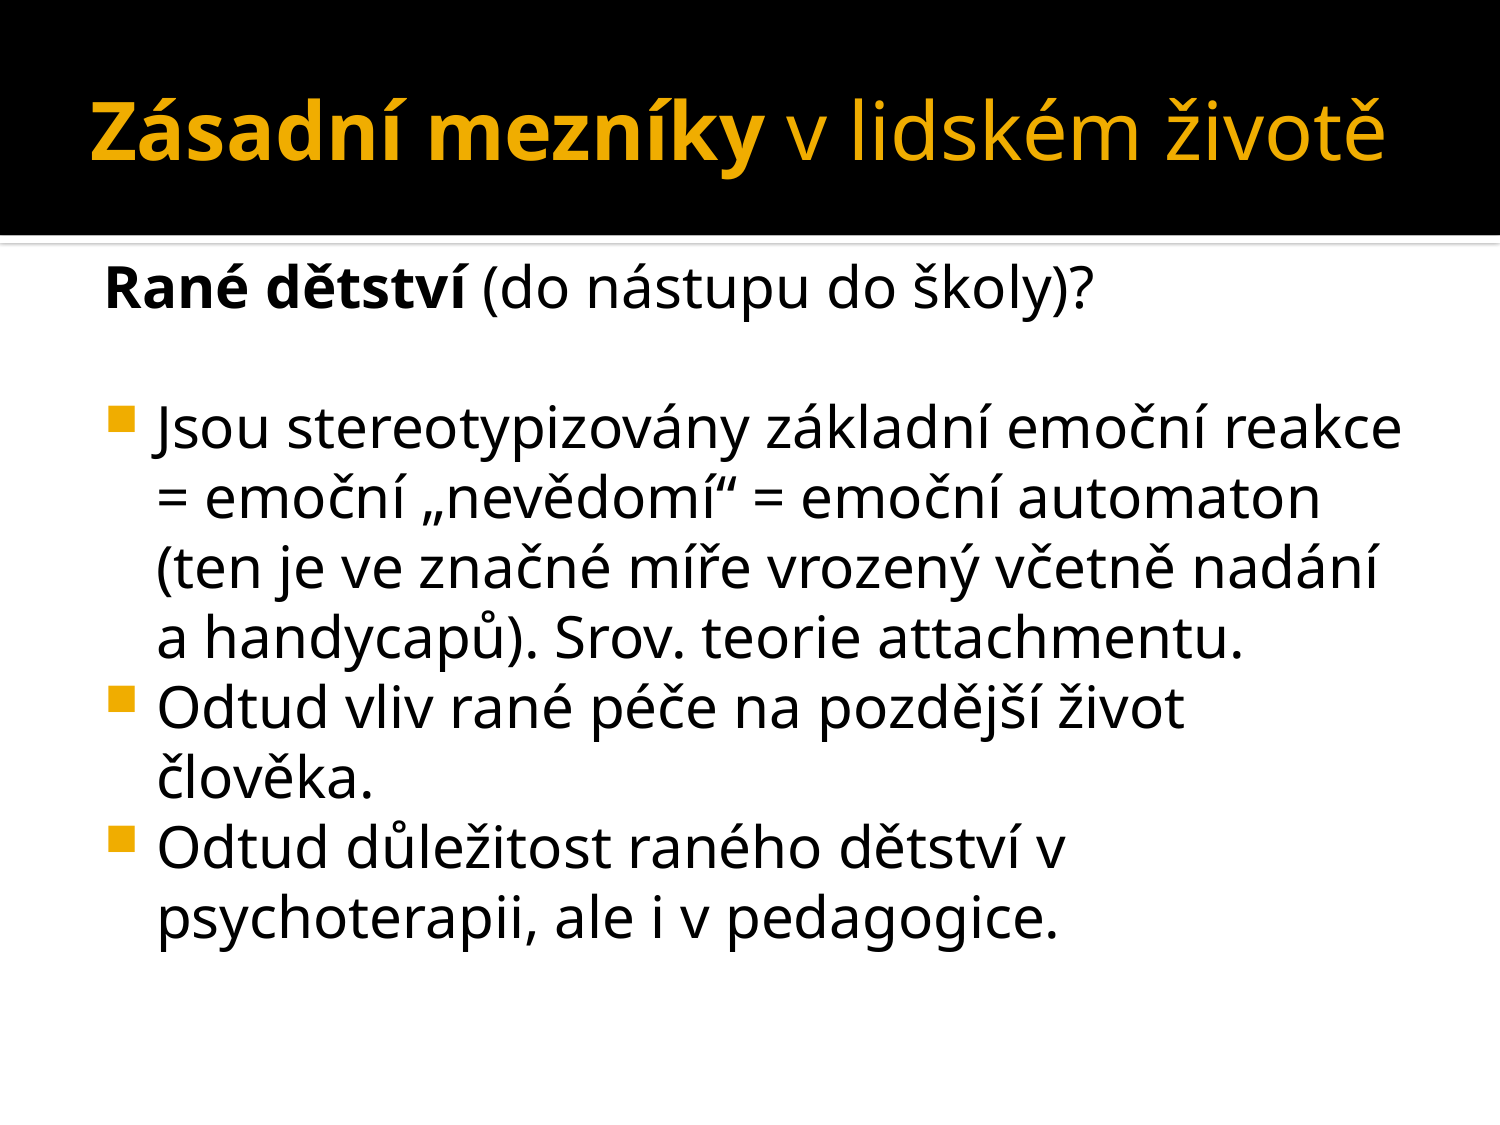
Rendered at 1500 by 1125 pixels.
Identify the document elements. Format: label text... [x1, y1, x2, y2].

title Zásadní mezníky v lidském životě [75, 25, 1425, 231]
list Rané dětství (do nástupu do školy)? Jsou stereotypizovány základní emoční reakce = emoční „nevědomí“ = emoční automaton (ten je ve značné míře vrozený včetně nadání a handycapů). Srov. teorie attachmentu. Odtud vliv rané péče na pozdější život člověka. Odtud důležitost raného dětství v psychoterapii, ale i v pedagogice. [75, 234, 1425, 994]
